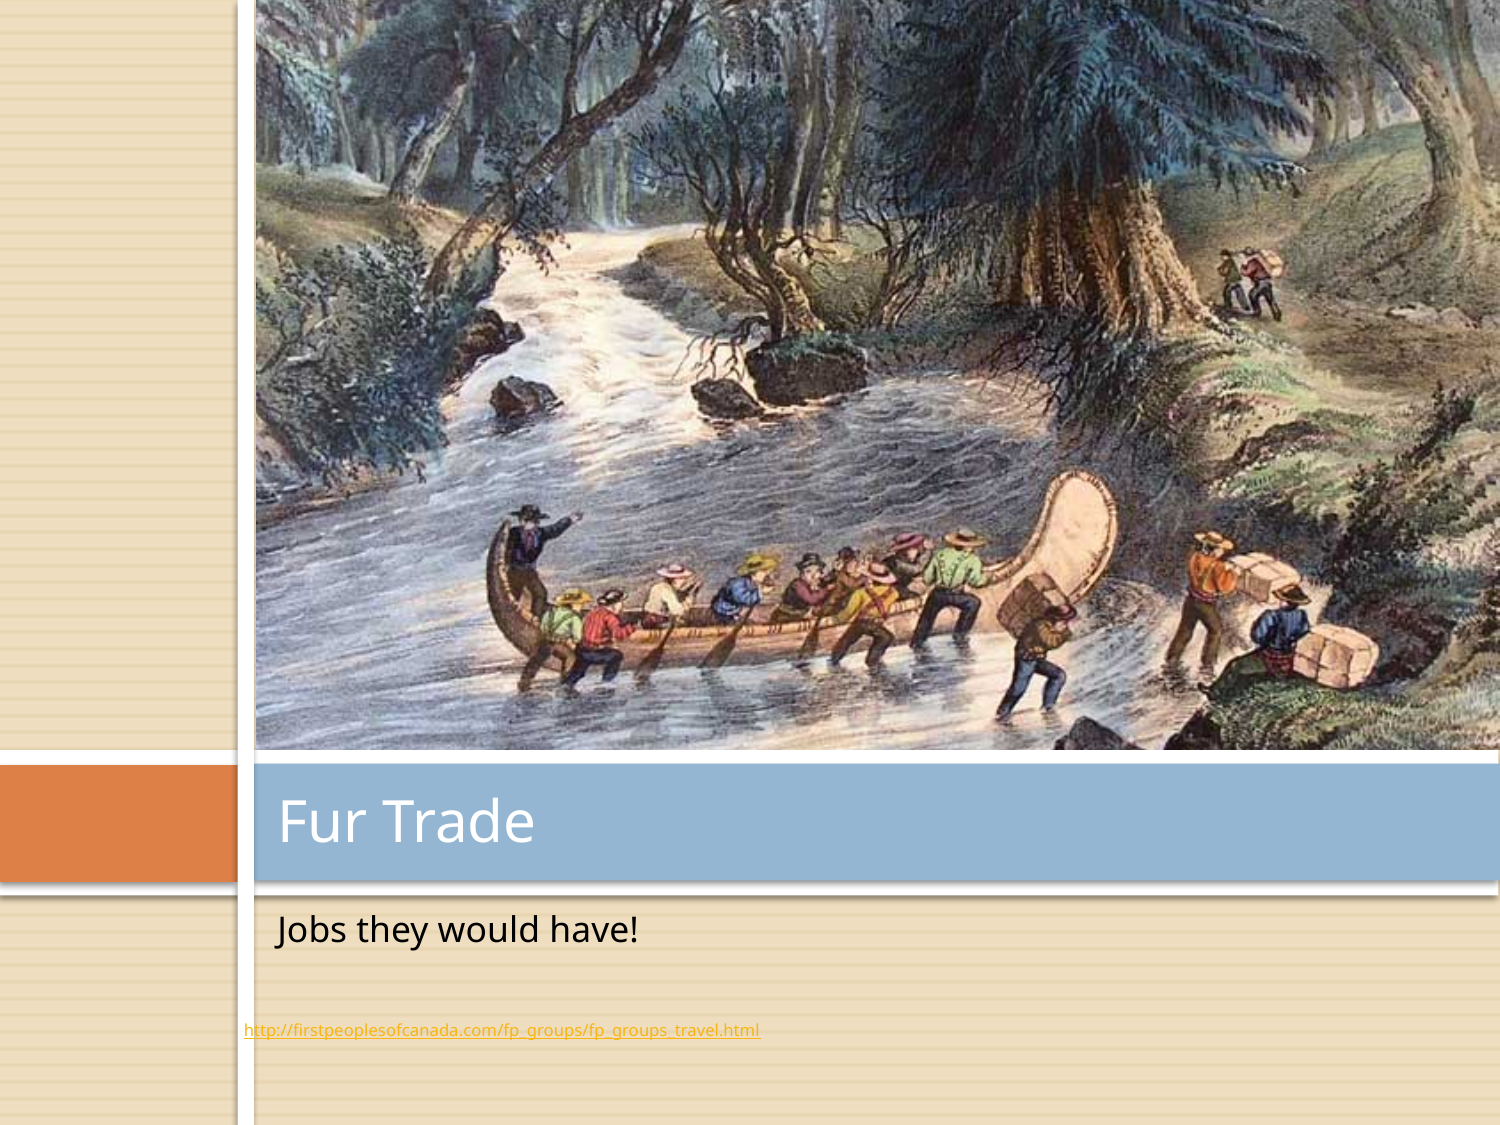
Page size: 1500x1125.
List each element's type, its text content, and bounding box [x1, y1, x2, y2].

title Fur Trade [262, 762, 1463, 875]
text_box http://firstpeoplesofcanada.com/fp_groups/fp_groups_travel.html [229, 1012, 776, 1051]
list Jobs they would have! [262, 900, 1463, 1013]
picture [255, 0, 1500, 750]
